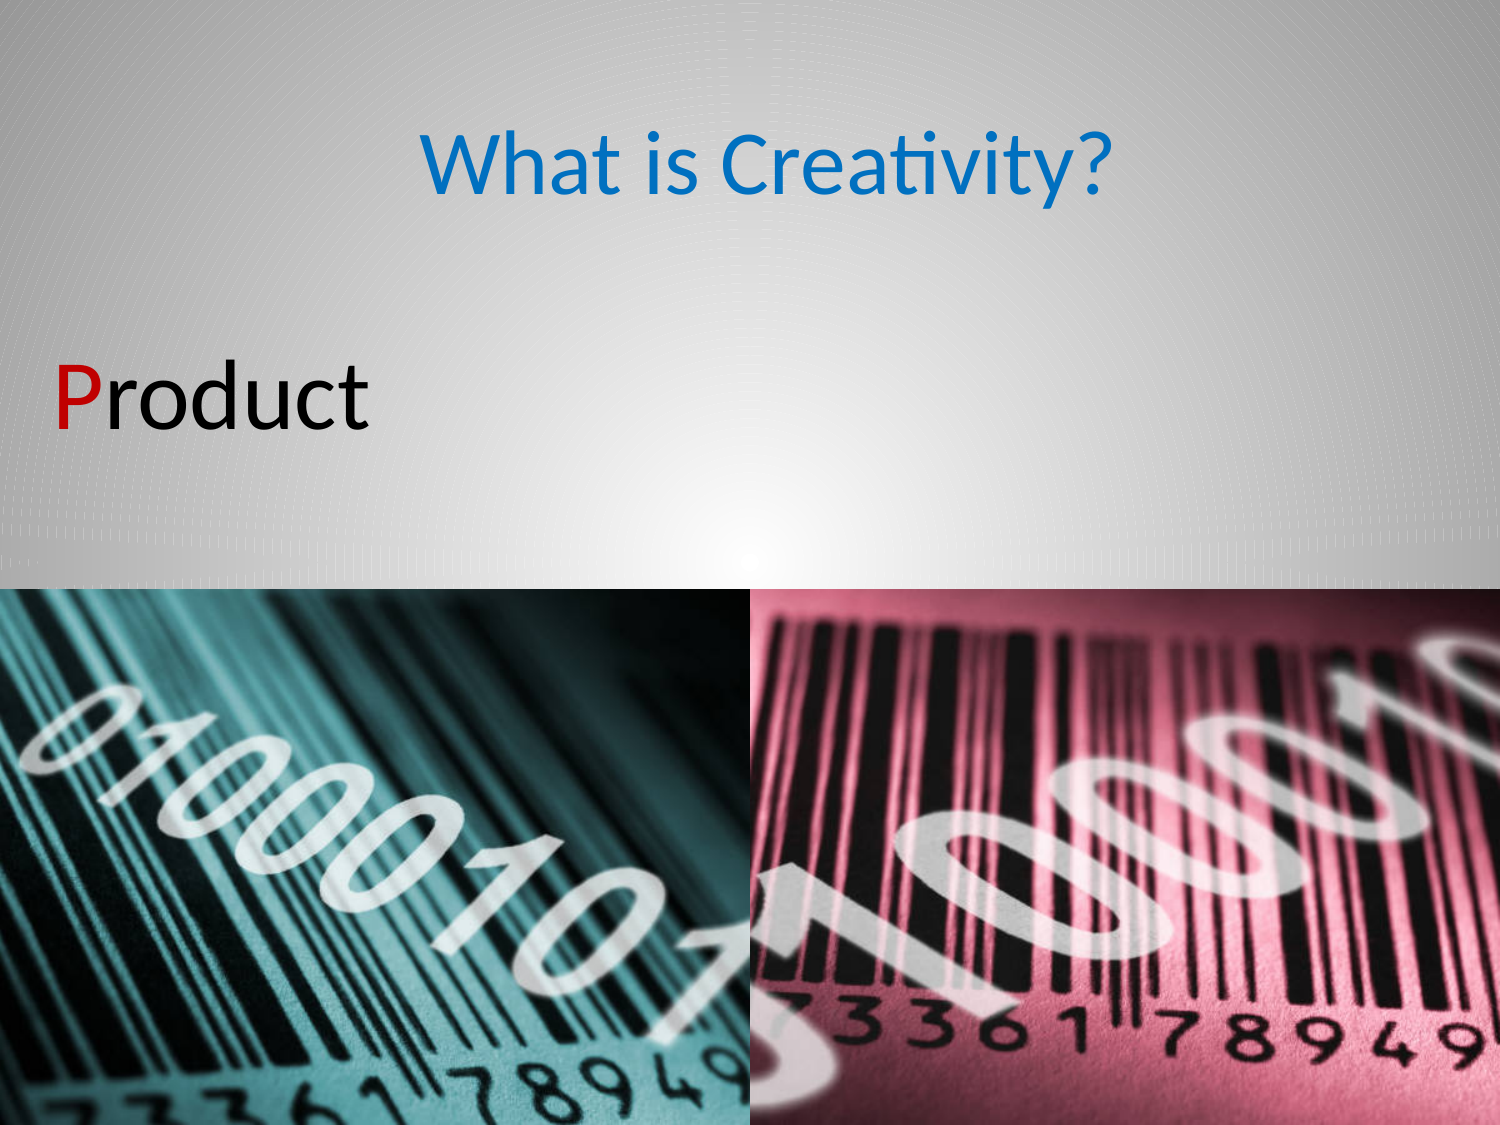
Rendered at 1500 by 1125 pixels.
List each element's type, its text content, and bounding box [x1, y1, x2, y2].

list Product [37, 262, 1500, 589]
picture [0, 589, 1500, 1125]
title What is Creativity? [75, 43, 1463, 262]
